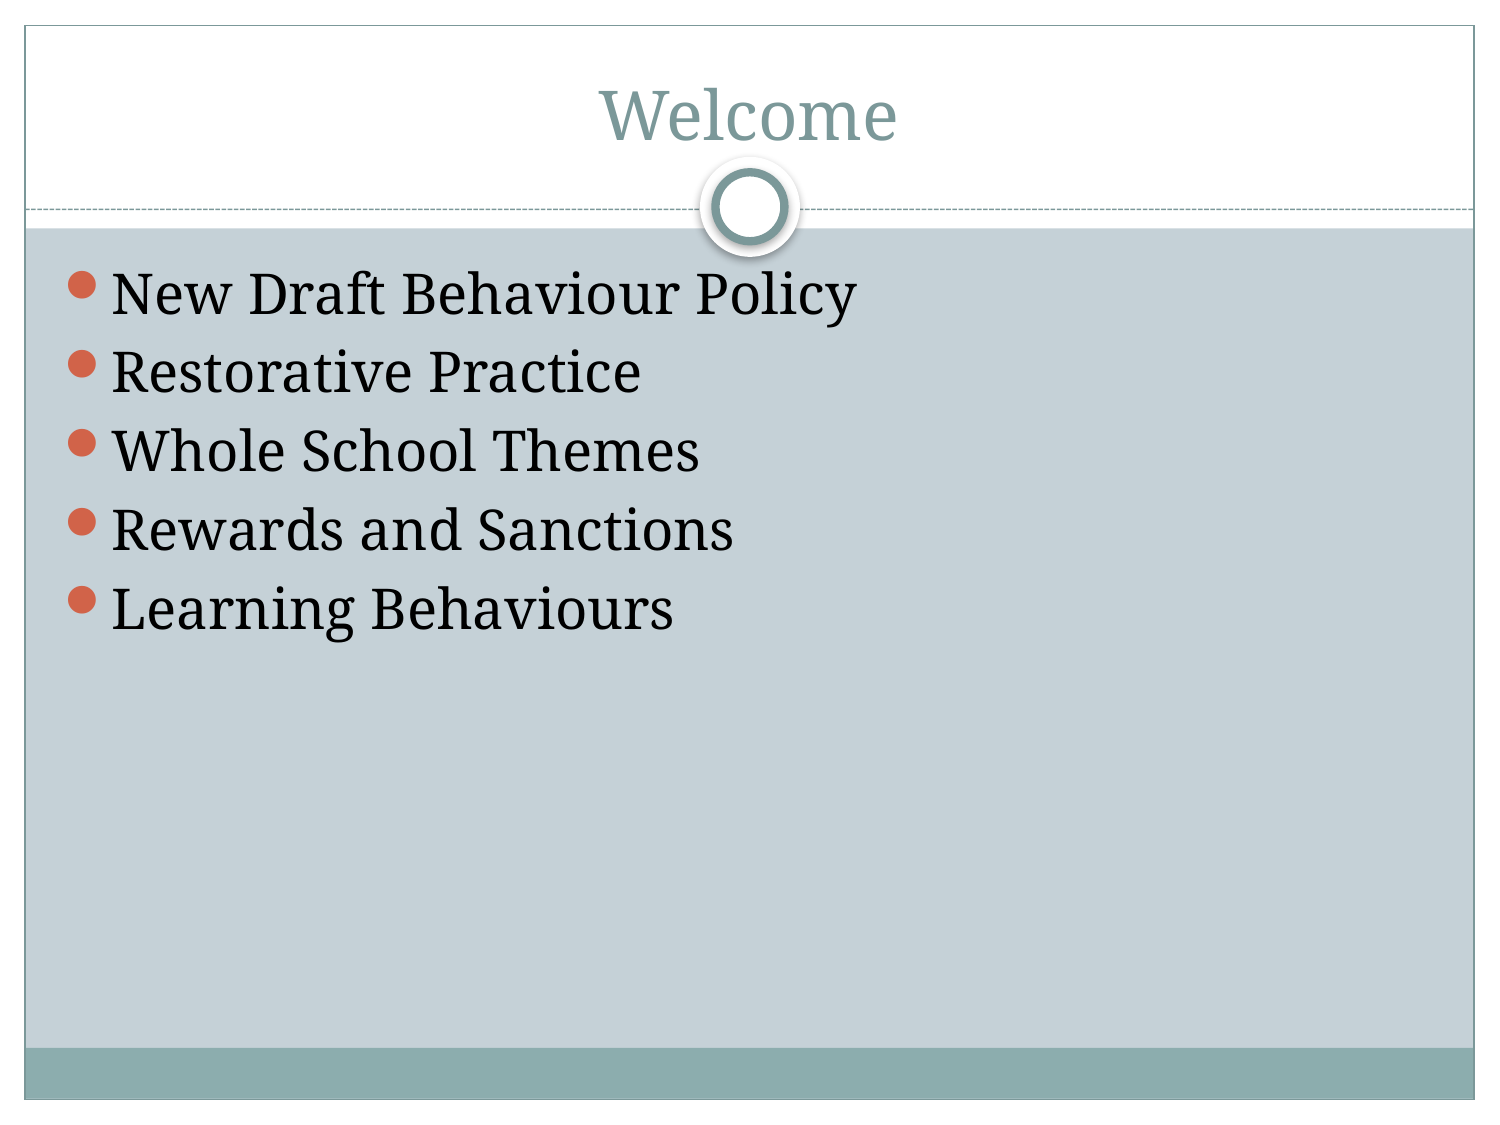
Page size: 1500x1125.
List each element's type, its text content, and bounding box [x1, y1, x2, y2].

list New Draft Behaviour Policy Restorative Practice Whole School Themes Rewards and Sanctions Learning Behaviours [49, 250, 1445, 1001]
title Welcome [49, 37, 1450, 162]
